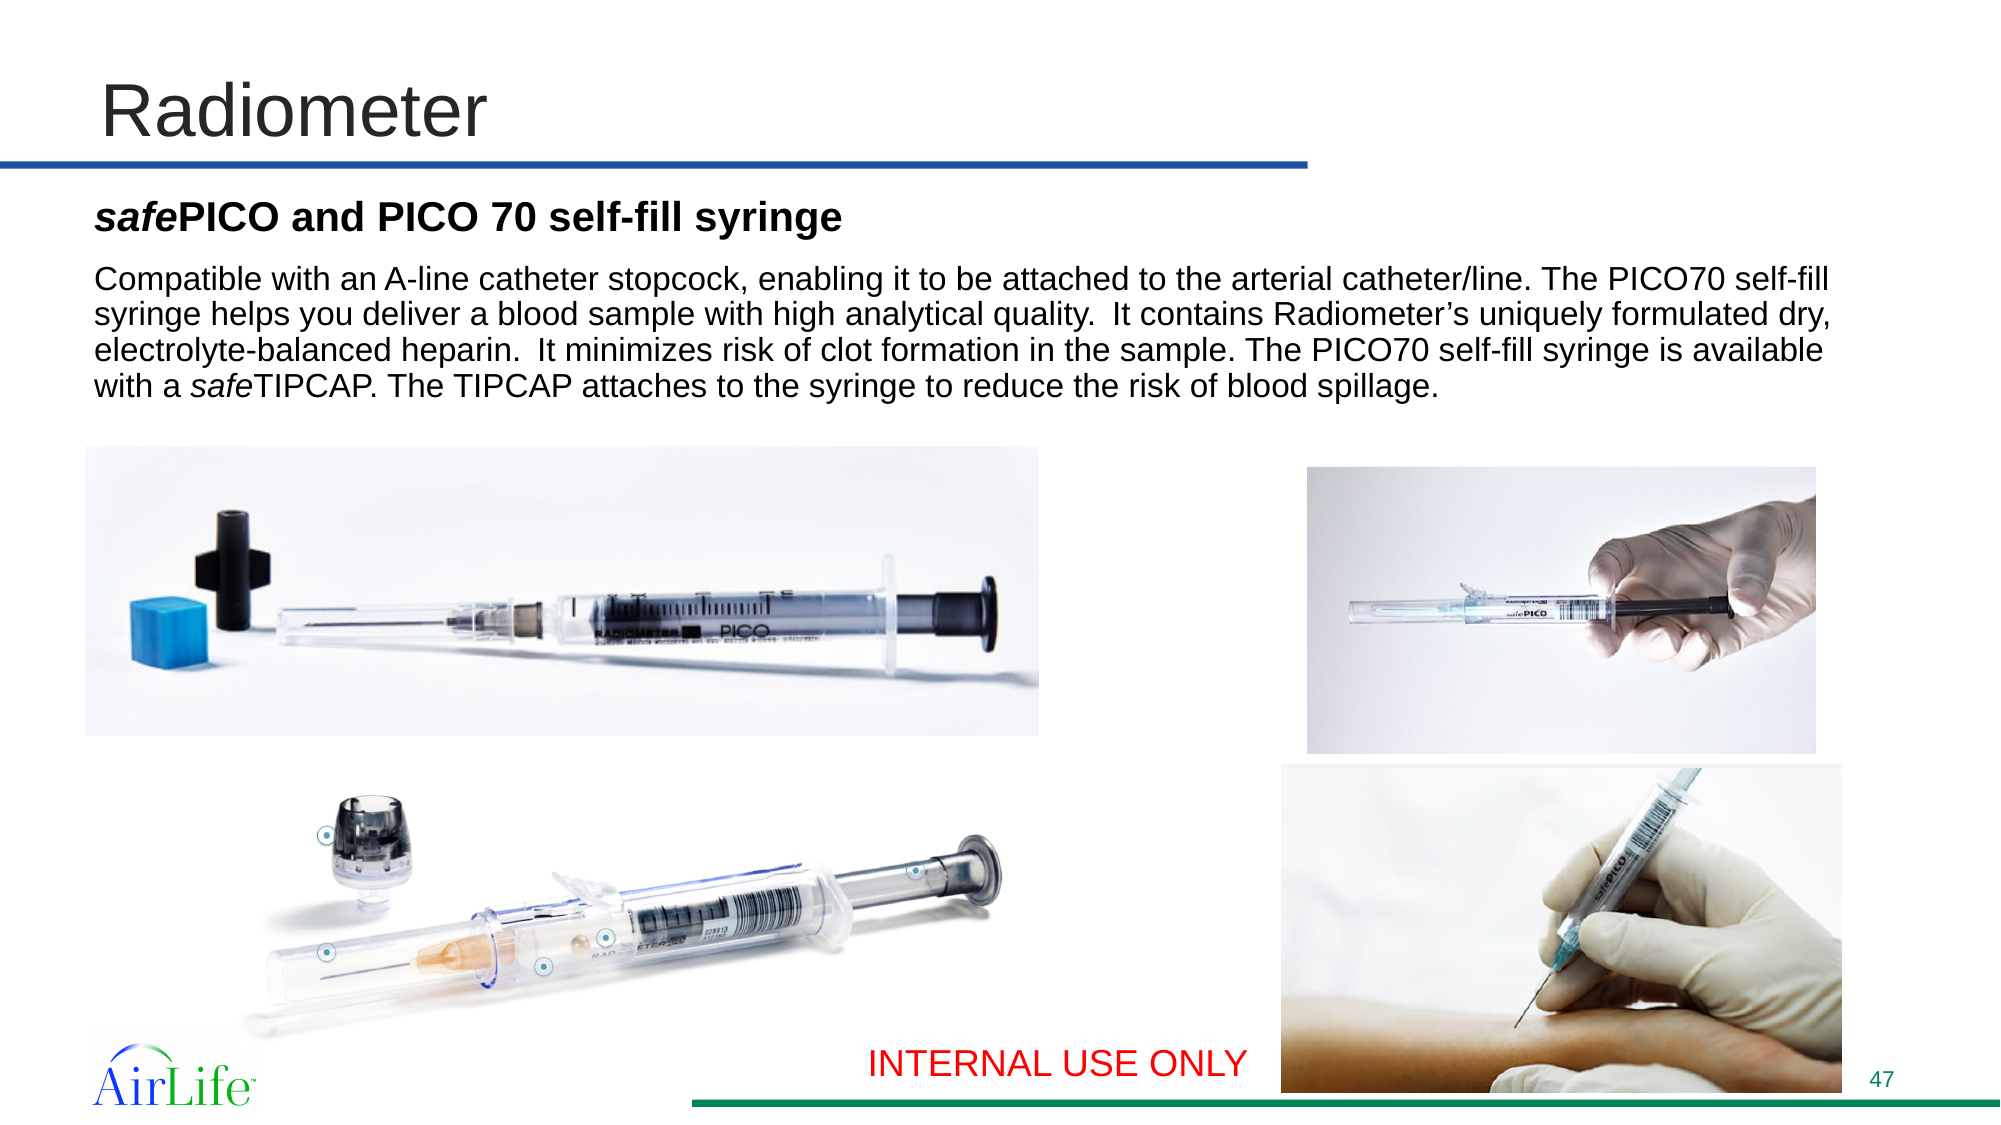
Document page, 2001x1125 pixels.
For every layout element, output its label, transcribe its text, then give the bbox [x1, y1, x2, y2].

slide_number 47 [1773, 1057, 1910, 1104]
picture [92, 745, 1032, 1107]
text_box INTERNAL USE ONLY [852, 1031, 1281, 1092]
list safePICO and PICO 70 self-fill syringe Compatible with an A-line catheter stopcock, enabling it to be attached to the arterial catheter/line. The PICO70 self-fill syringe helps you deliver a blood sample with high analytical quality. It contains Radiometer’s uniquely formulated dry, electrolyte-balanced heparin. It minimizes risk of clot formation in the sample. The PICO70 self-fill syringe is available with a safeTIPCAP. The TIPCAP attaches to the syringe to reduce the risk of blood spillage. [79, 187, 1866, 841]
picture [1281, 764, 1842, 1093]
picture [85, 446, 1039, 736]
title Radiometer [85, 45, 1811, 179]
picture [1307, 466, 1816, 754]
